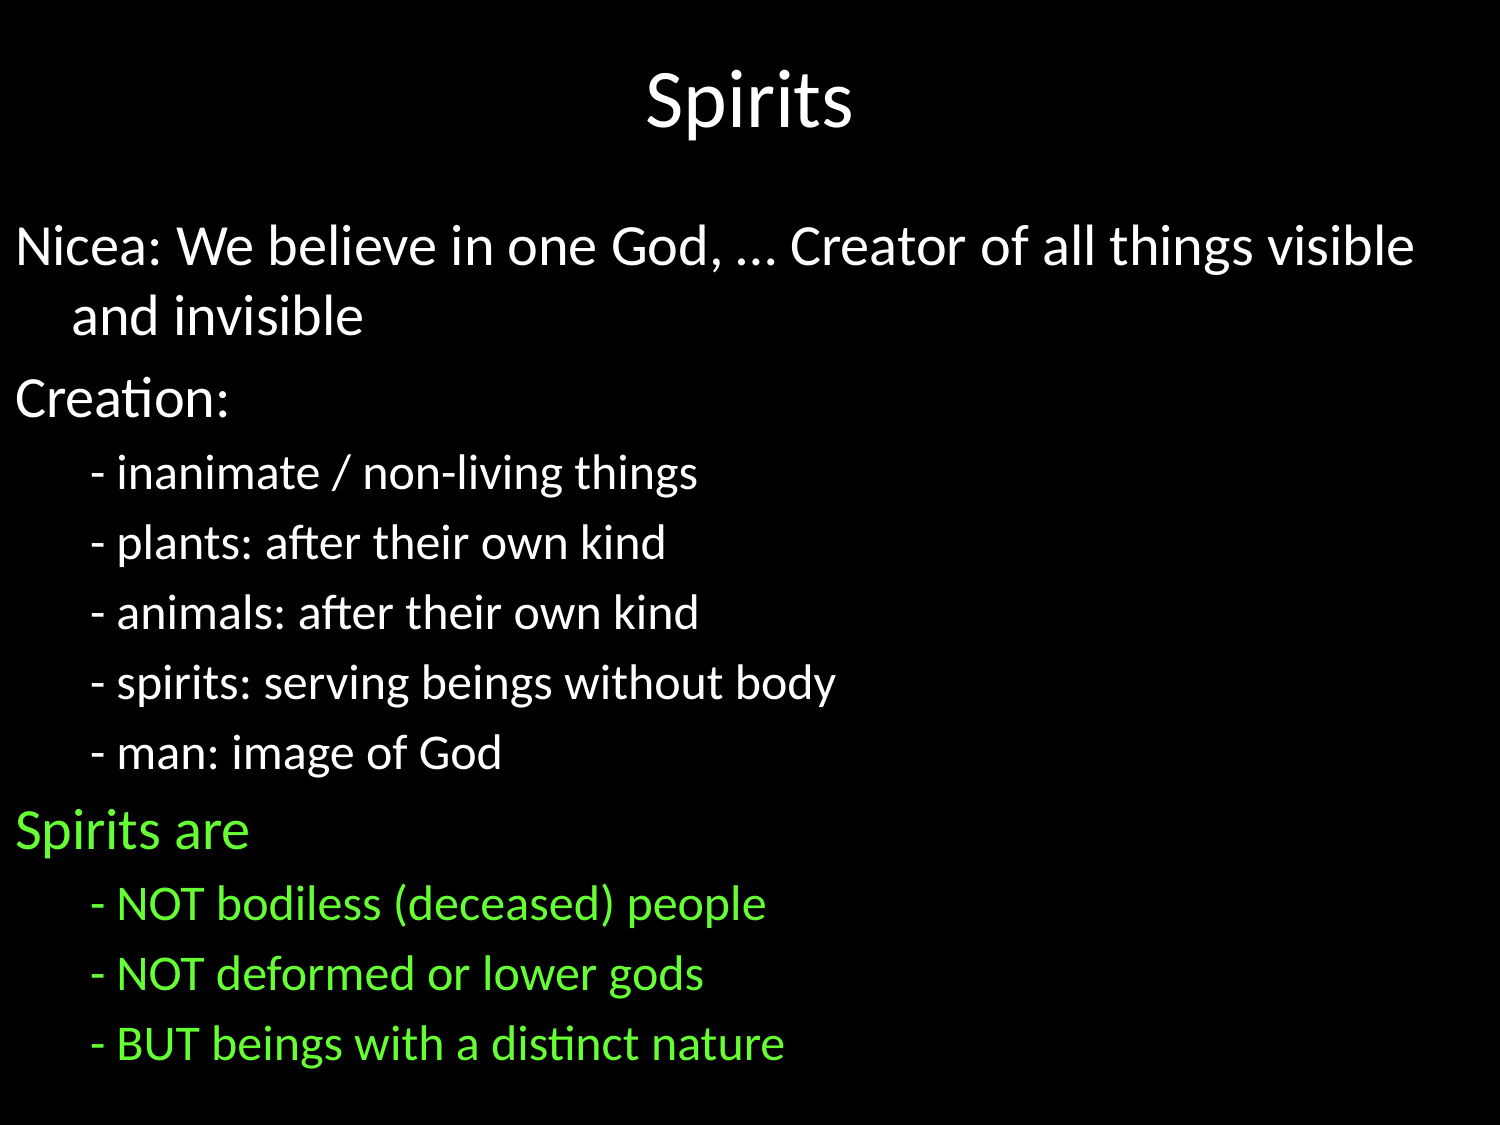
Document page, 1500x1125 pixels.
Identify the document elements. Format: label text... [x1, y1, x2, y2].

title Spirits [0, 0, 1500, 188]
list Nicea: We believe in one God, … Creator of all things visible and invisible Creation: - inanimate / non-living things - plants: after their own kind - animals: after their own kind - spirits: serving beings without body - man: image of God Spirits are - NOT bodiless (deceased) people - NOT deformed or lower gods - BUT beings with a distinct nature [0, 200, 1500, 1125]
